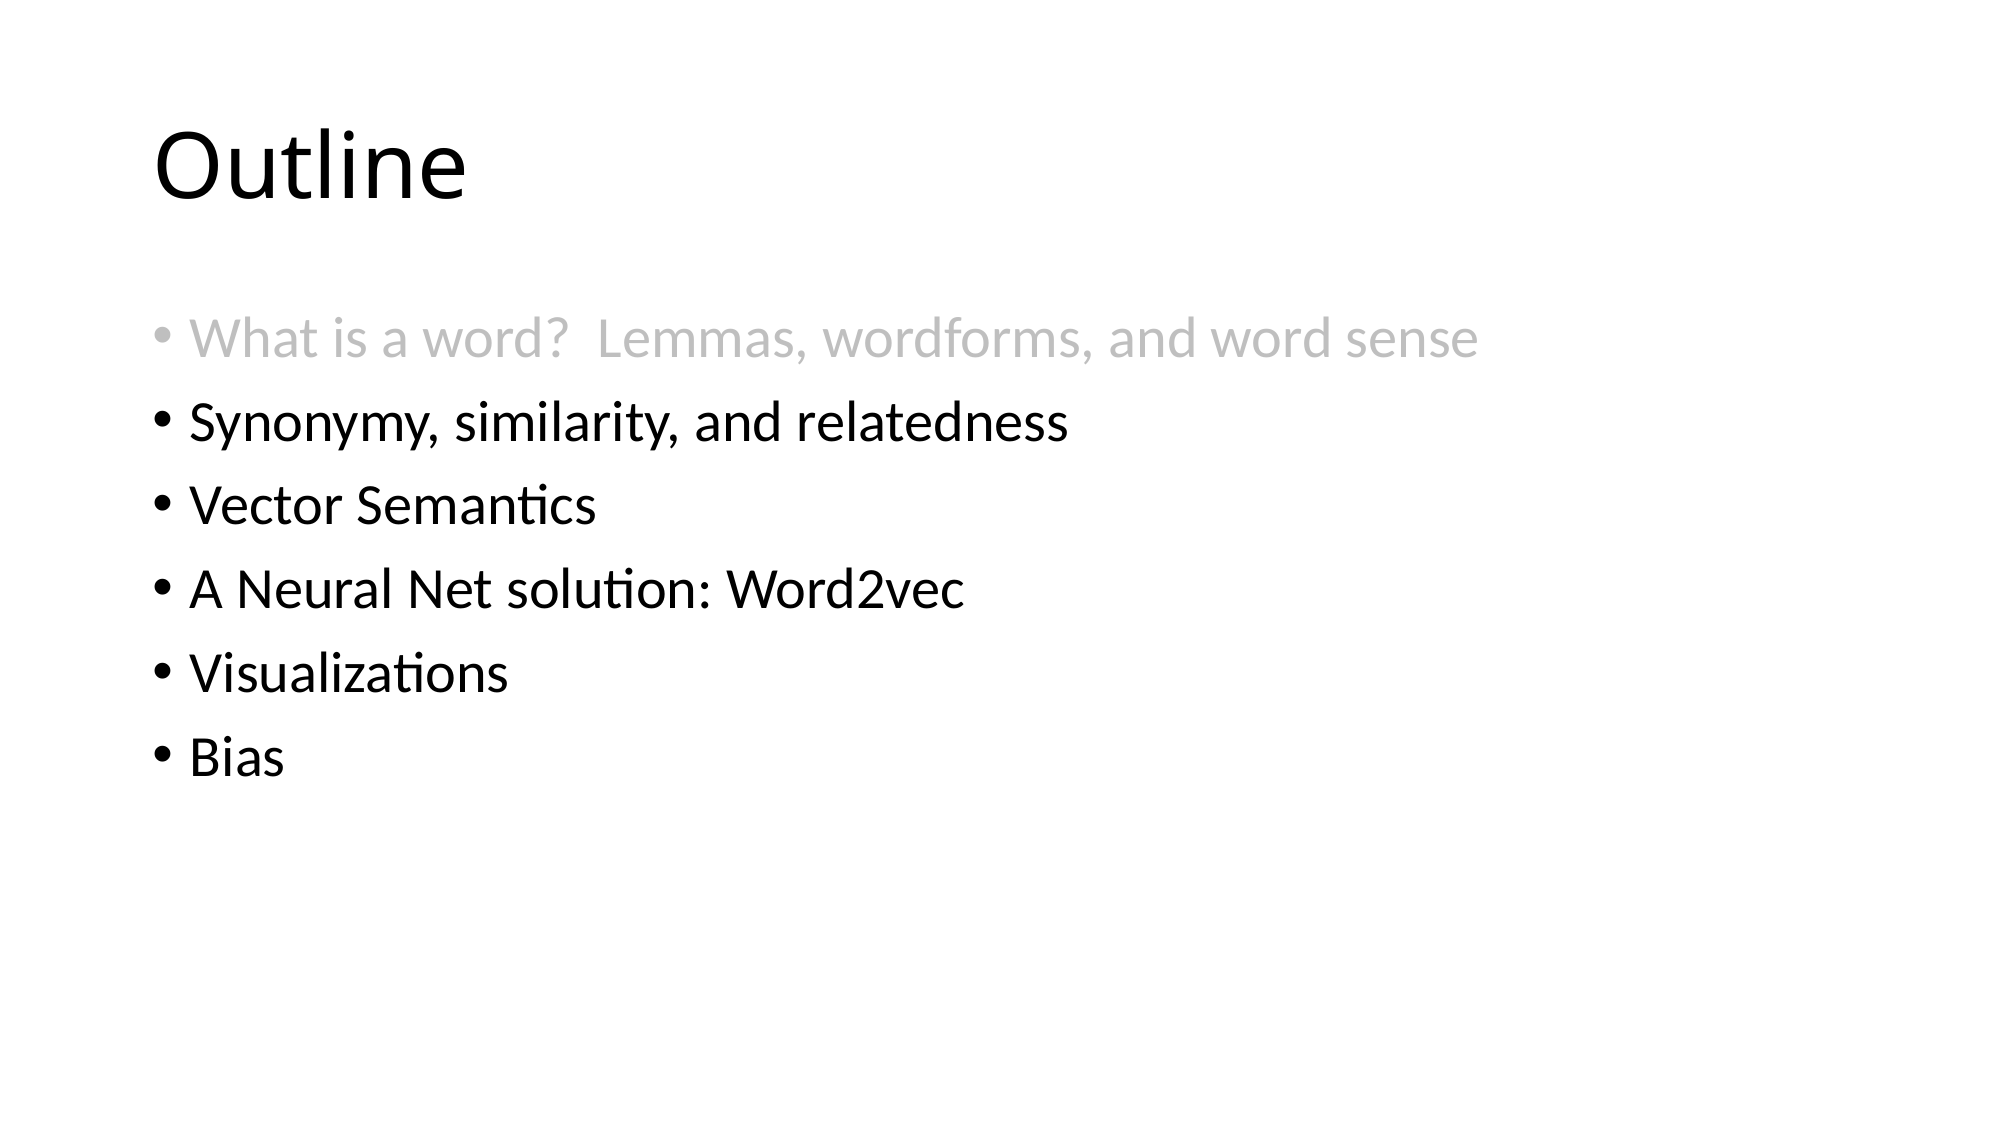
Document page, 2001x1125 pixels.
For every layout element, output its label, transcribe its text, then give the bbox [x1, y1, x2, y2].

title Outline [137, 59, 1863, 278]
list What is a word? Lemmas, wordforms, and word sense Synonymy, similarity, and relatedness Vector Semantics A Neural Net solution: Word2vec Visualizations Bias [137, 299, 1863, 1014]
